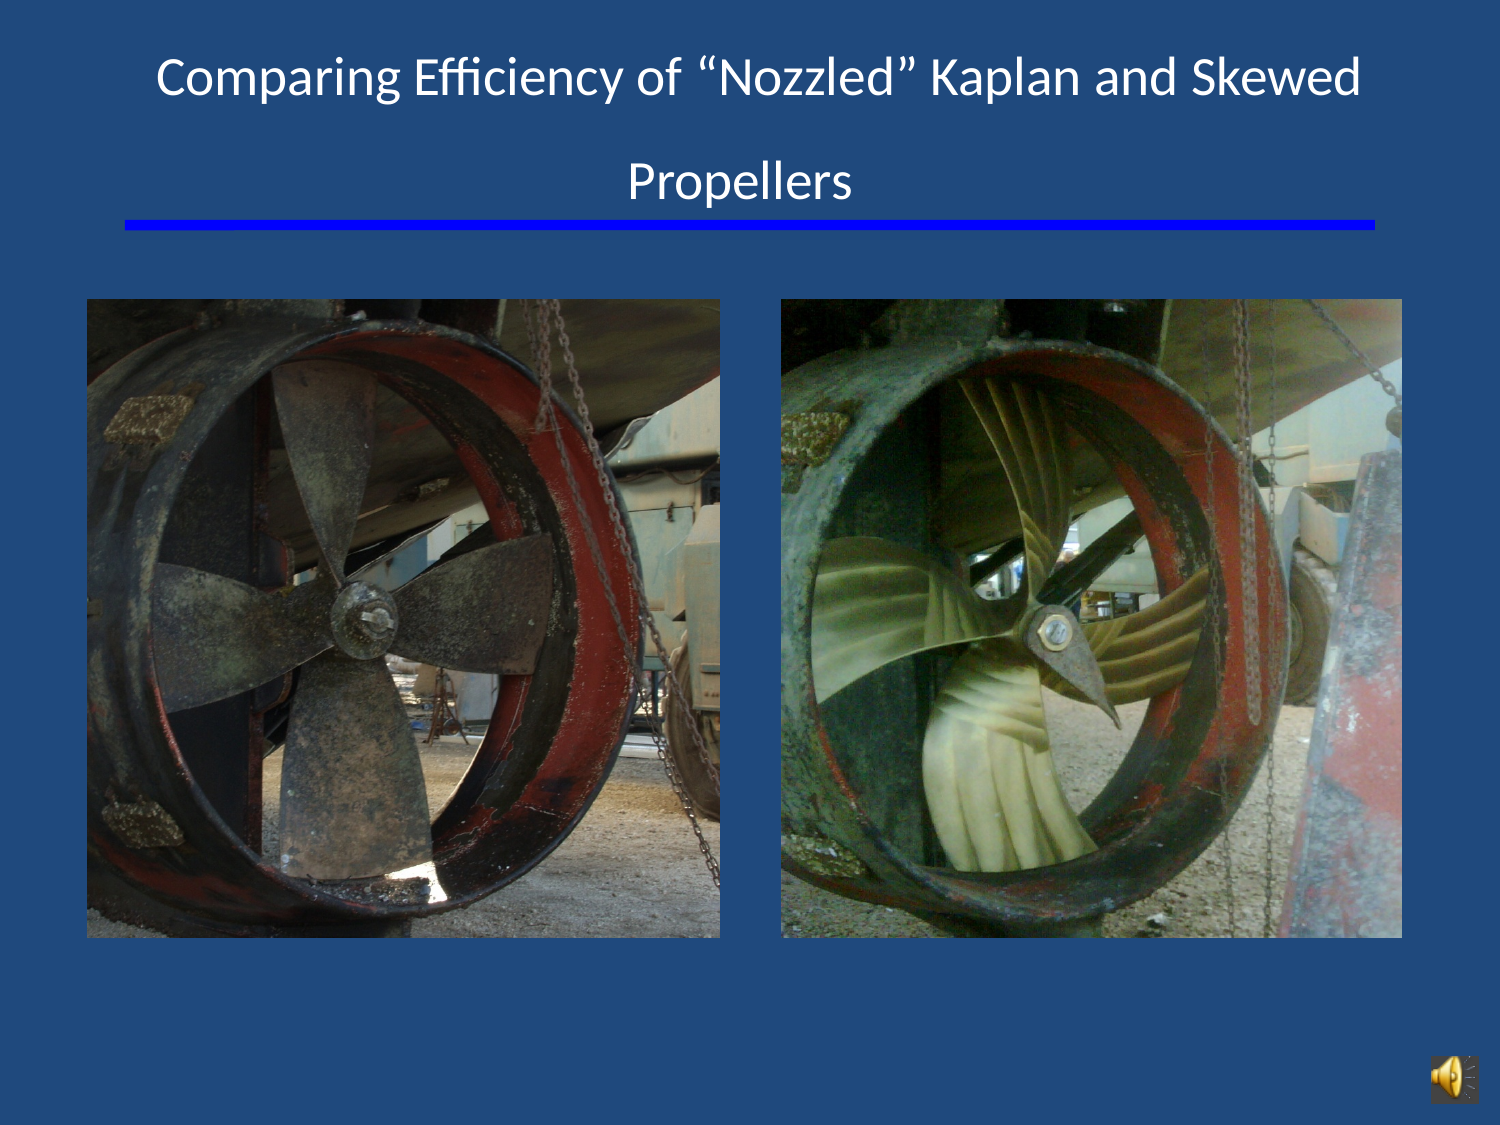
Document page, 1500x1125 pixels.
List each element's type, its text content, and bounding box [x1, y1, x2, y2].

picture [87, 299, 720, 938]
picture [1429, 1054, 1481, 1106]
title Comparing Efficiency of “Nozzled” Kaplan and Skewed Propellers [37, 0, 1463, 225]
picture [780, 299, 1402, 938]
